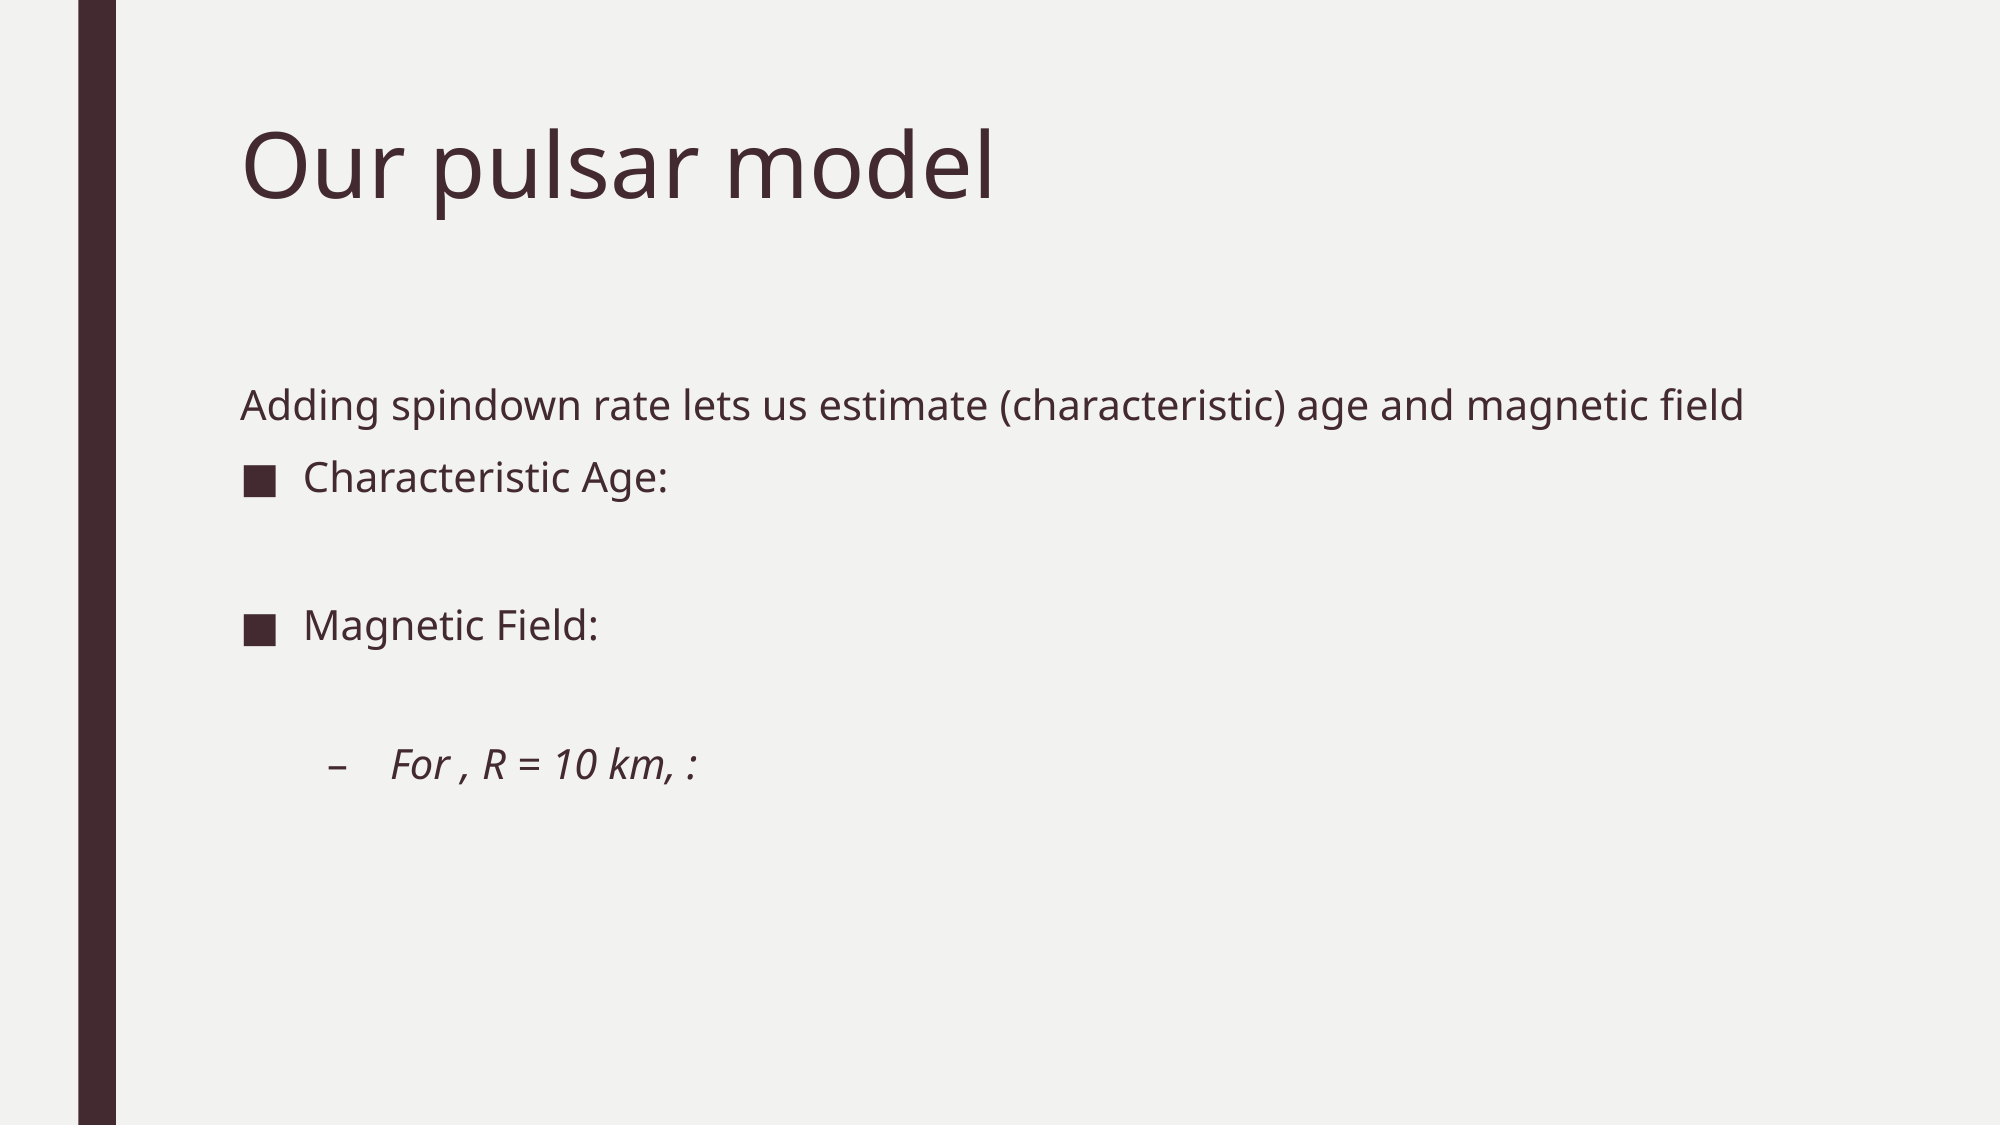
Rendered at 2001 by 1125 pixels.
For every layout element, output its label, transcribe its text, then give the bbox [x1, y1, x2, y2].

title Our pulsar model [225, 112, 1800, 357]
